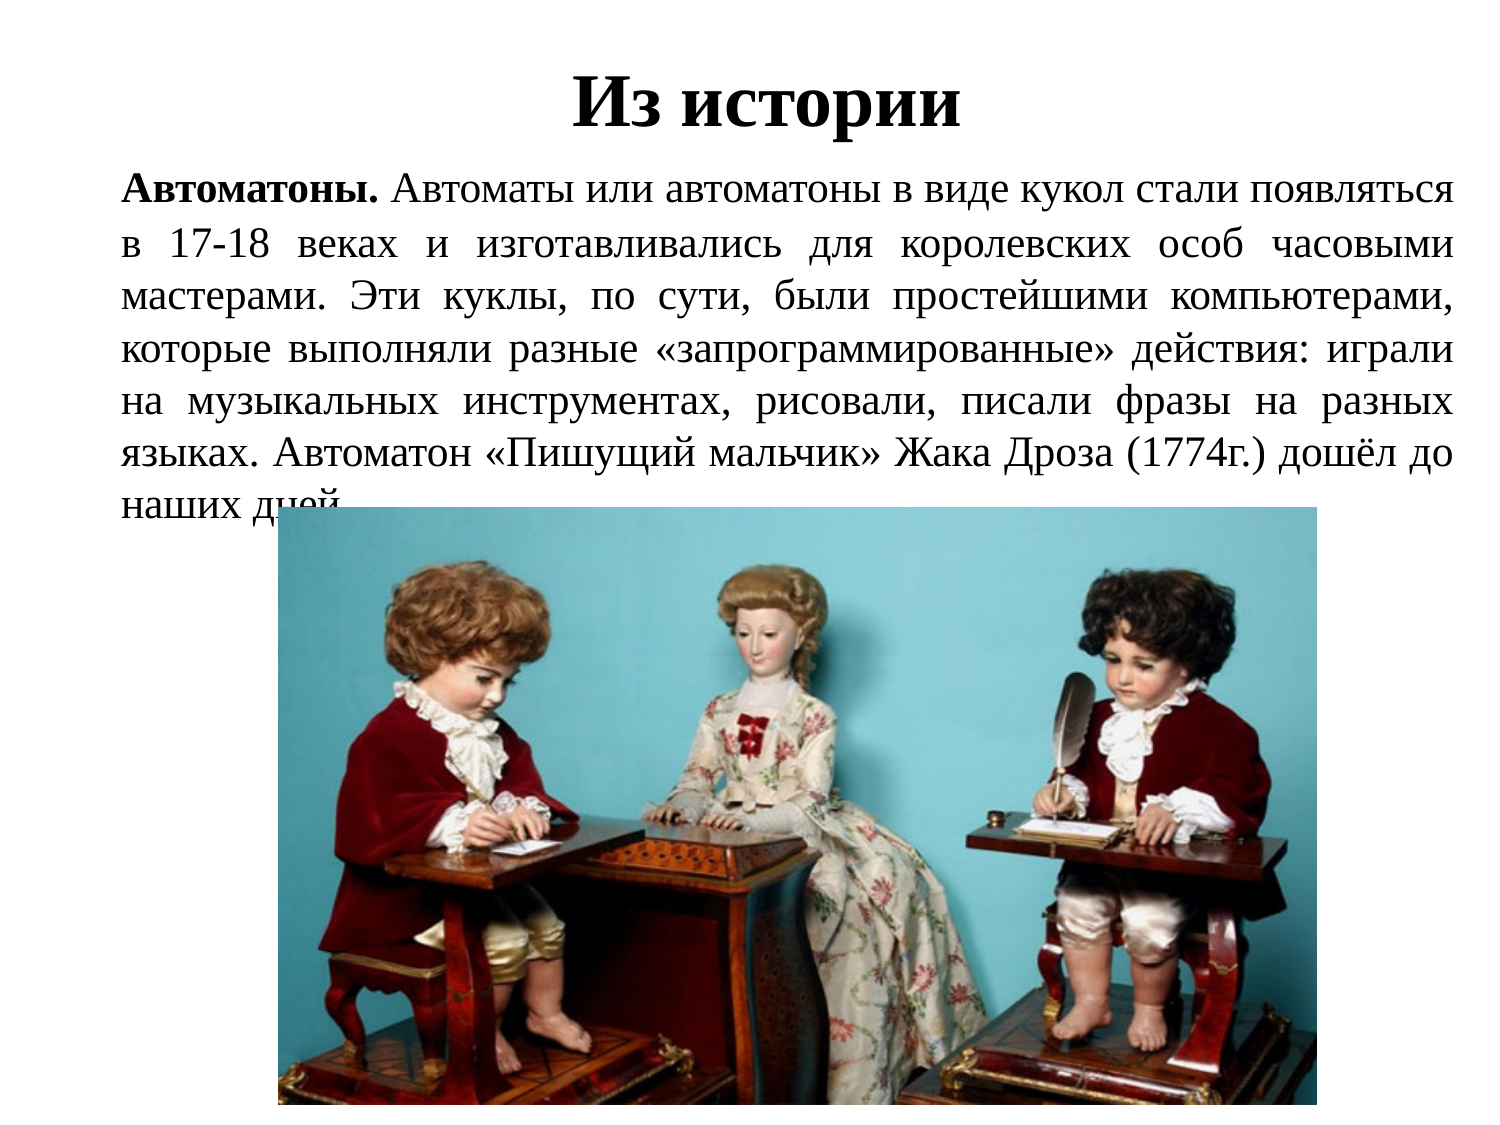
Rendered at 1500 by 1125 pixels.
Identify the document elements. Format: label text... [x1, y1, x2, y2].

picture [276, 507, 1318, 1107]
title Из истории [454, 42, 1081, 137]
list Автоматоны. Автоматы или автоматоны в виде кукол стали появляться в 17-18 веках и изготавливались для королевских особ часовыми мастерами. Эти куклы, по сути, были простейшими компьютерами, которые выполняли разные «запрограммированные» действия: играли на музыкальных инструментах, рисовали, писали фразы на разных языках. Автоматон «Пишущий мальчик» Жака Дроза (1774г.) дошёл до наших дней. [53, 137, 1471, 539]
